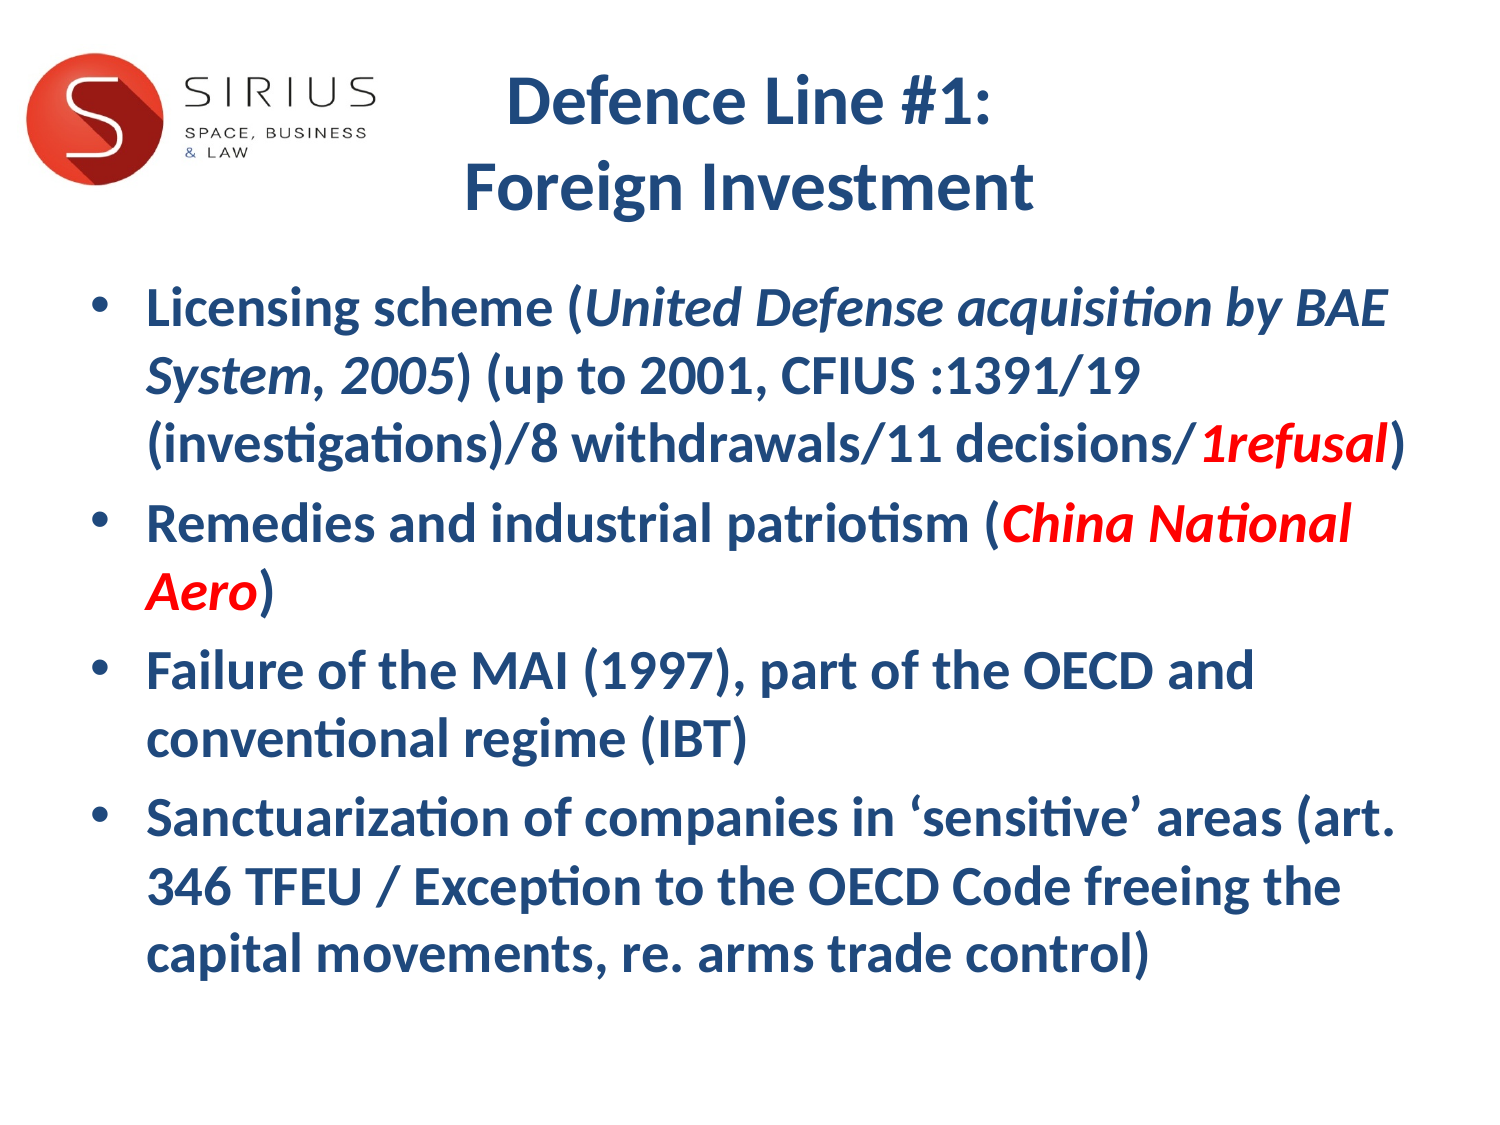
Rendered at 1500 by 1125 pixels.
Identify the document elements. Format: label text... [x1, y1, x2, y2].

title Defence Line #1: Foreign Investment [75, 45, 1425, 233]
list Licensing scheme (United Defense acquisition by BAE System, 2005) (up to 2001, CFIUS :1391/19 (investigations)/8 withdrawals/11 decisions/1refusal) Remedies and industrial patriotism (China National Aero) Failure of the MAI (1997), part of the OECD and conventional regime (IBT) Sanctuarization of companies in ‘sensitive’ areas (art. 346 TFEU / Exception to the OECD Code freeing the capital movements, re. arms trade control) [75, 262, 1425, 1005]
picture [17, 44, 385, 195]
